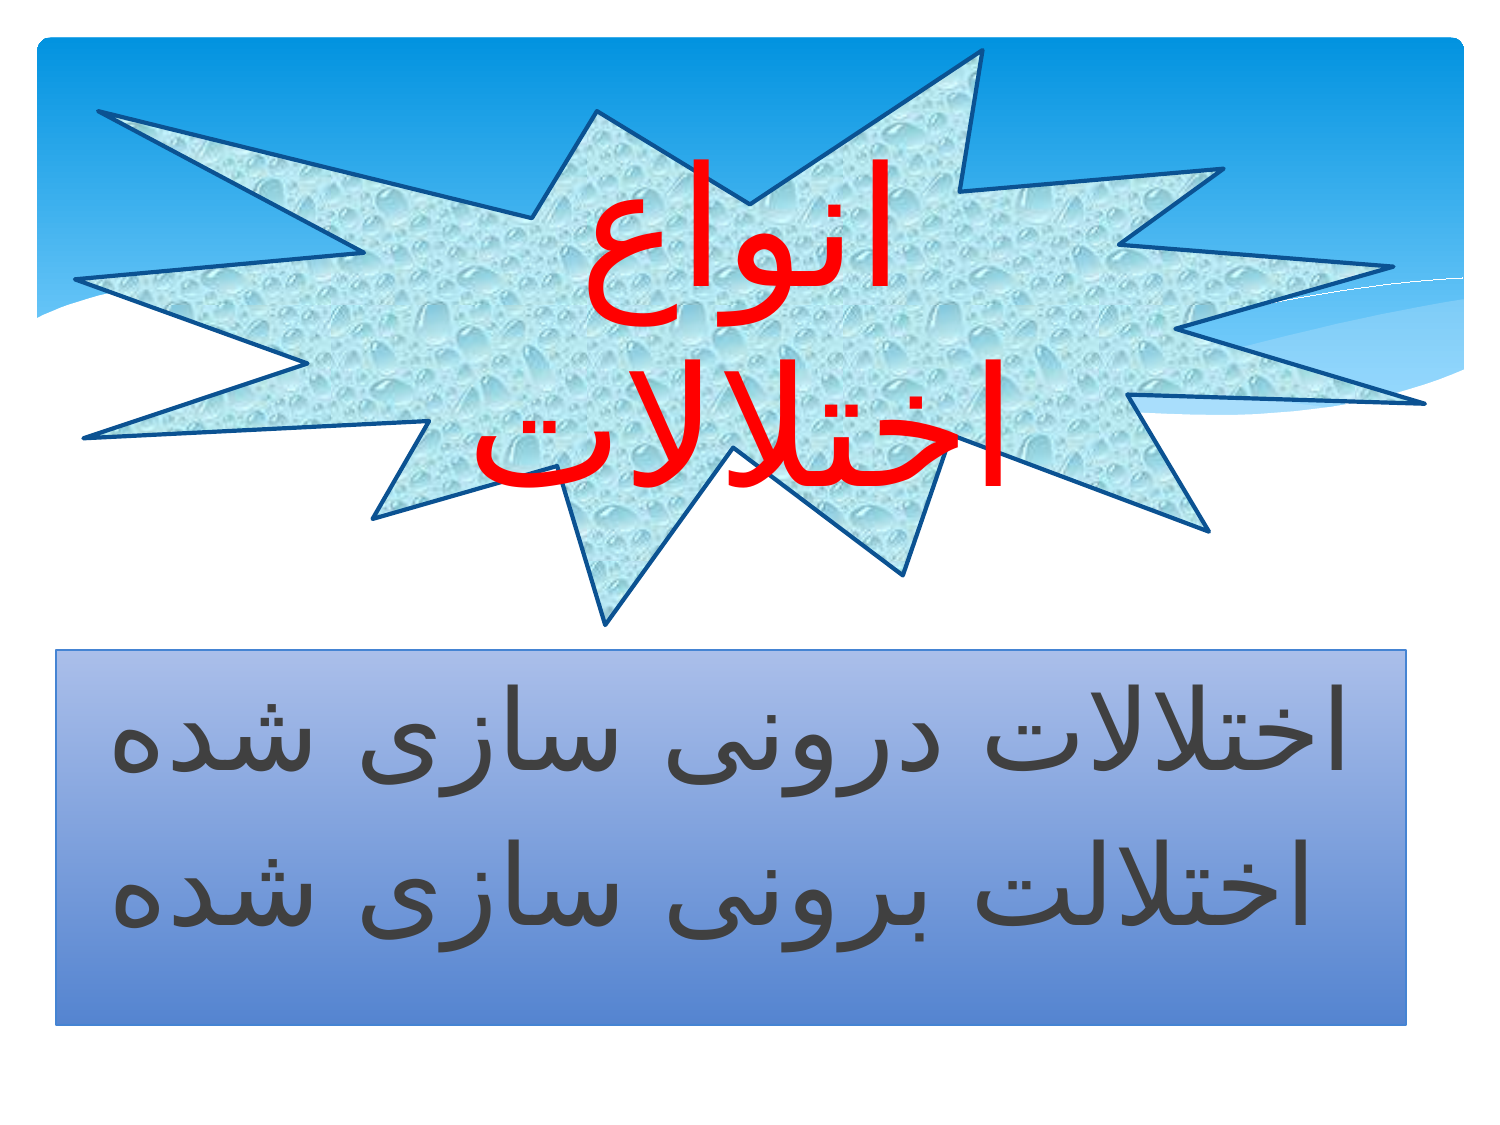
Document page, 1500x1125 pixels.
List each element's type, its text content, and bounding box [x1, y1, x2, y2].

text_box انواع اختلالات [74, 50, 1425, 626]
picture [979, 49, 984, 78]
list اختلالات درونی سازی شده اختلالت برونی سازی شده [55, 649, 1407, 1026]
